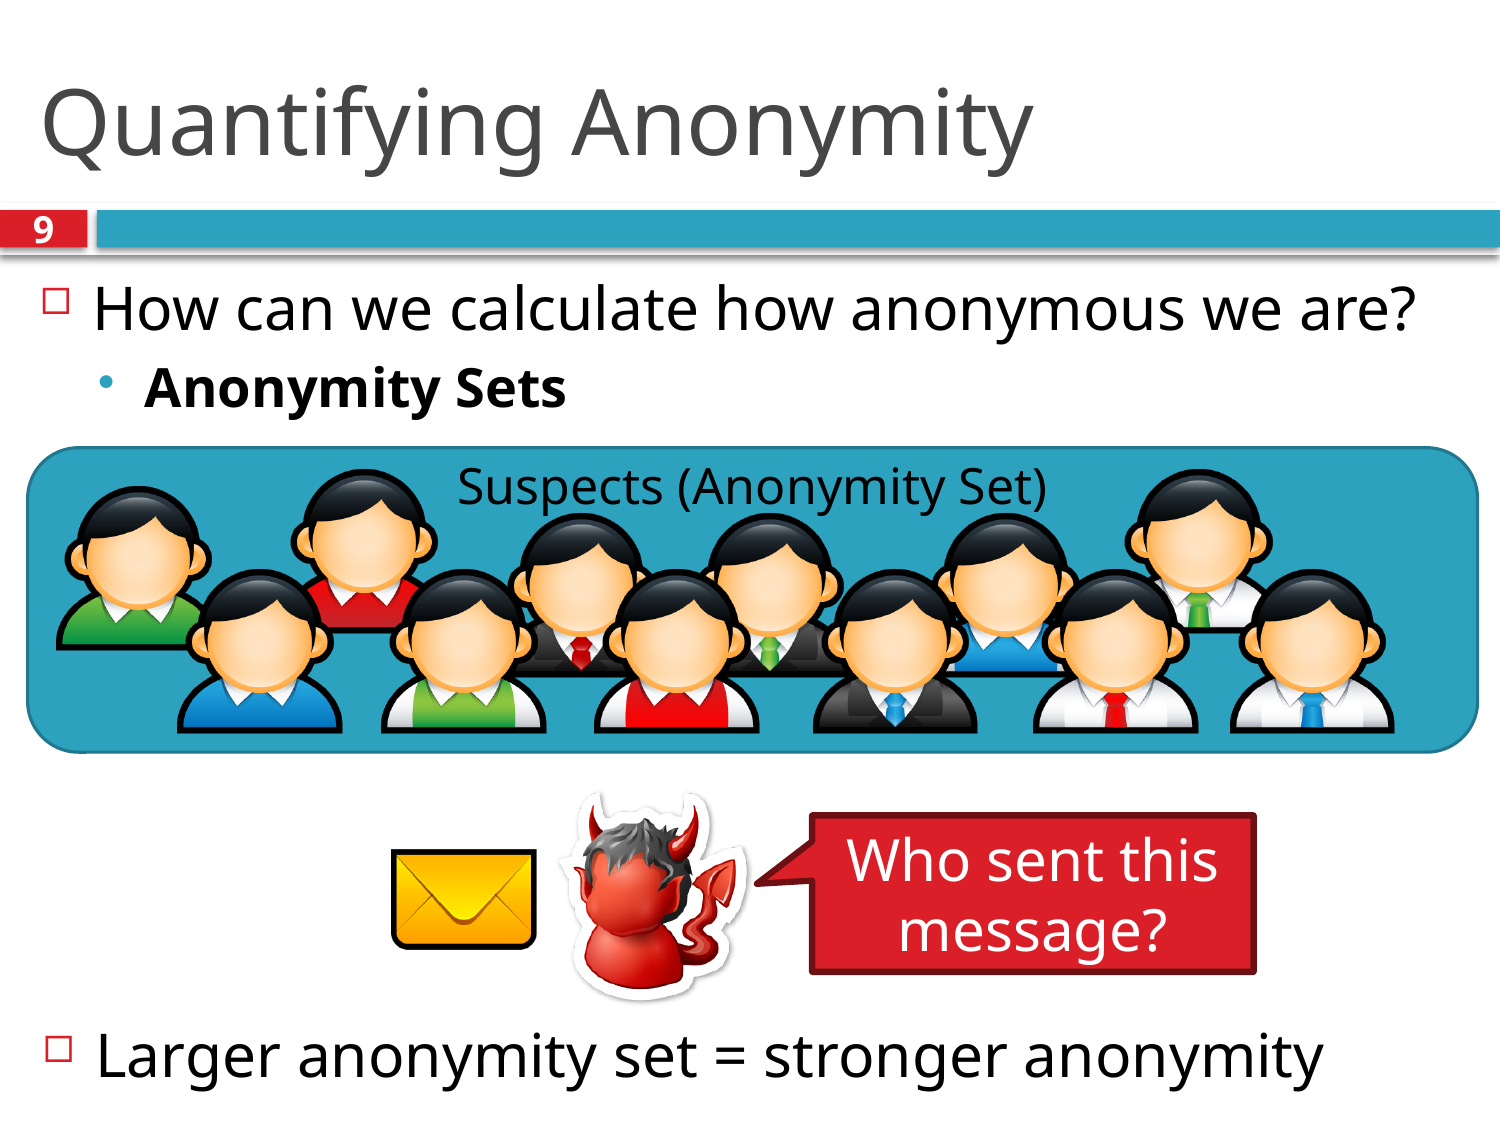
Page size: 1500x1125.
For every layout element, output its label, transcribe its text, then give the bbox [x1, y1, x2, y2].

picture [390, 825, 537, 973]
text_box Suspects (Anonymity Set) [442, 447, 1063, 523]
slide_number 9 [0, 206, 88, 257]
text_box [811, 815, 1254, 973]
text_box [26, 446, 1480, 754]
picture [545, 788, 765, 1007]
list How can we calculate how anonymous we are? Anonymity Sets [24, 262, 1475, 471]
text_box Larger anonymity set = stronger anonymity [27, 1009, 1478, 1111]
title Quantifying Anonymity [24, 37, 1475, 200]
picture [55, 468, 1396, 735]
